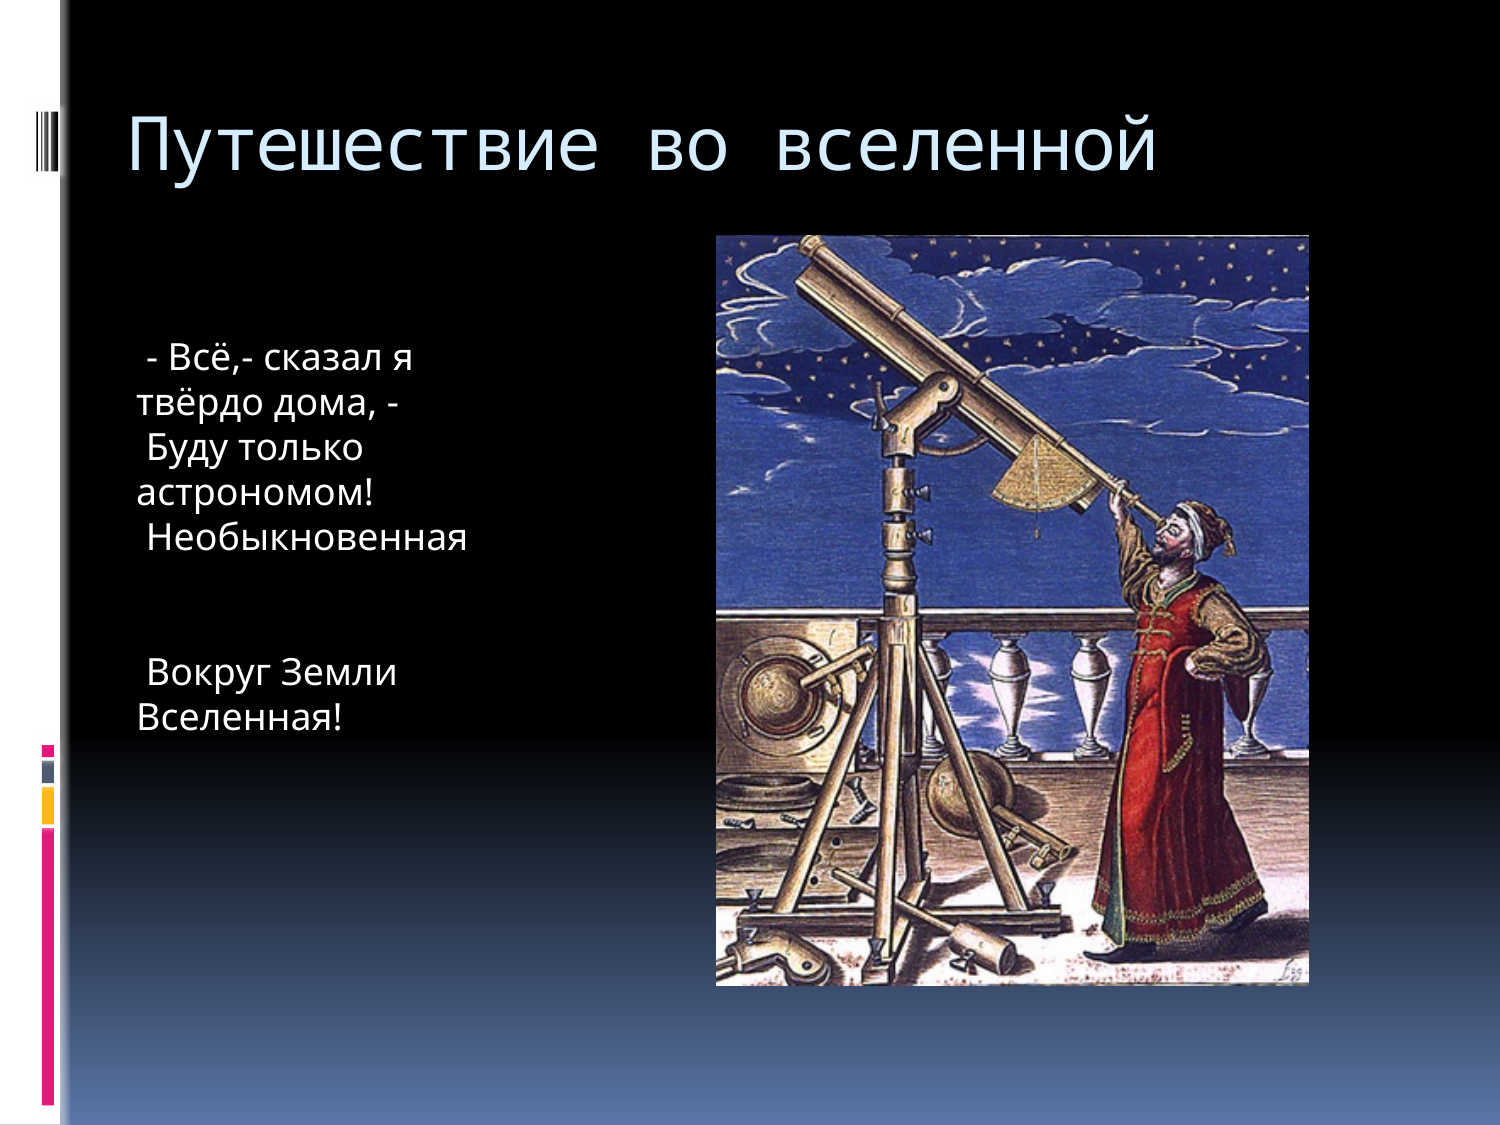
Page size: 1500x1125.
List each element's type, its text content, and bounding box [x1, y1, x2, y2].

list - Всё,- сказал я твёрдо дома, - Буду только астрономом! Необыкновенная Вокруг Земли Вселенная! [112, 235, 525, 986]
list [716, 234, 1309, 986]
title Путешествие во вселенной [112, 44, 1463, 236]
